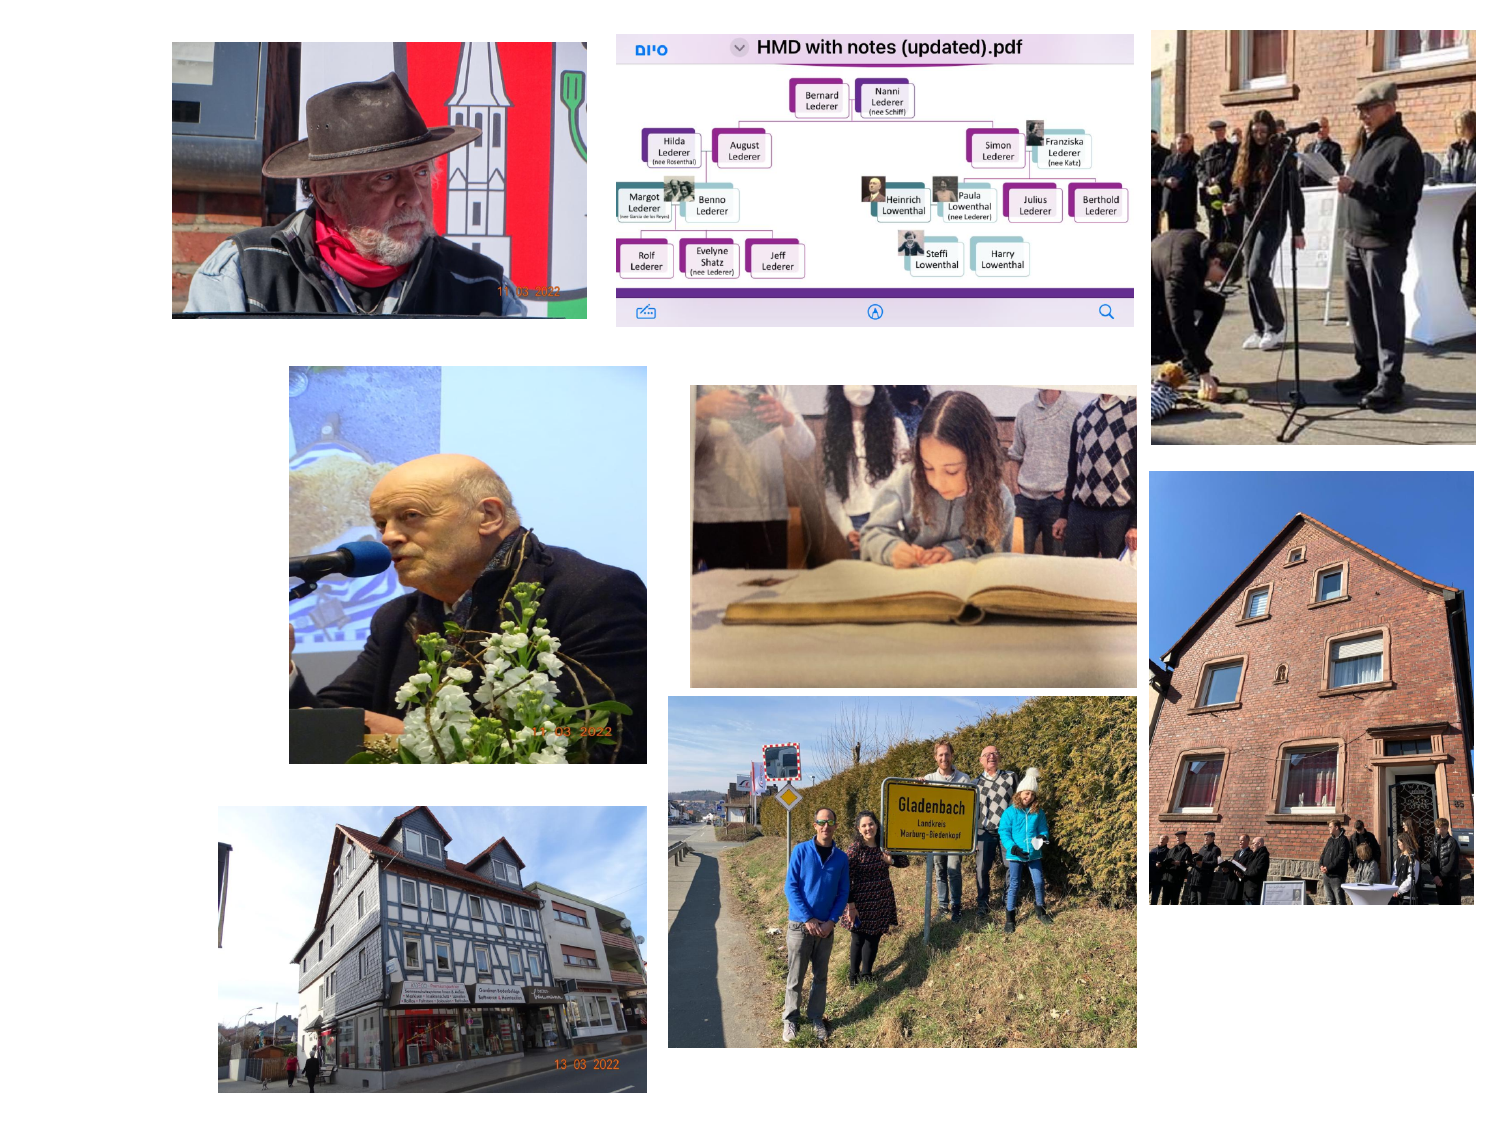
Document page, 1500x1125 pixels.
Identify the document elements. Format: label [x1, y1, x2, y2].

picture [217, 806, 648, 1093]
picture [288, 366, 648, 764]
picture [1149, 471, 1475, 905]
picture [1151, 30, 1476, 445]
picture [690, 385, 1138, 689]
picture [616, 34, 1135, 327]
picture [668, 696, 1138, 1048]
picture [172, 42, 587, 319]
